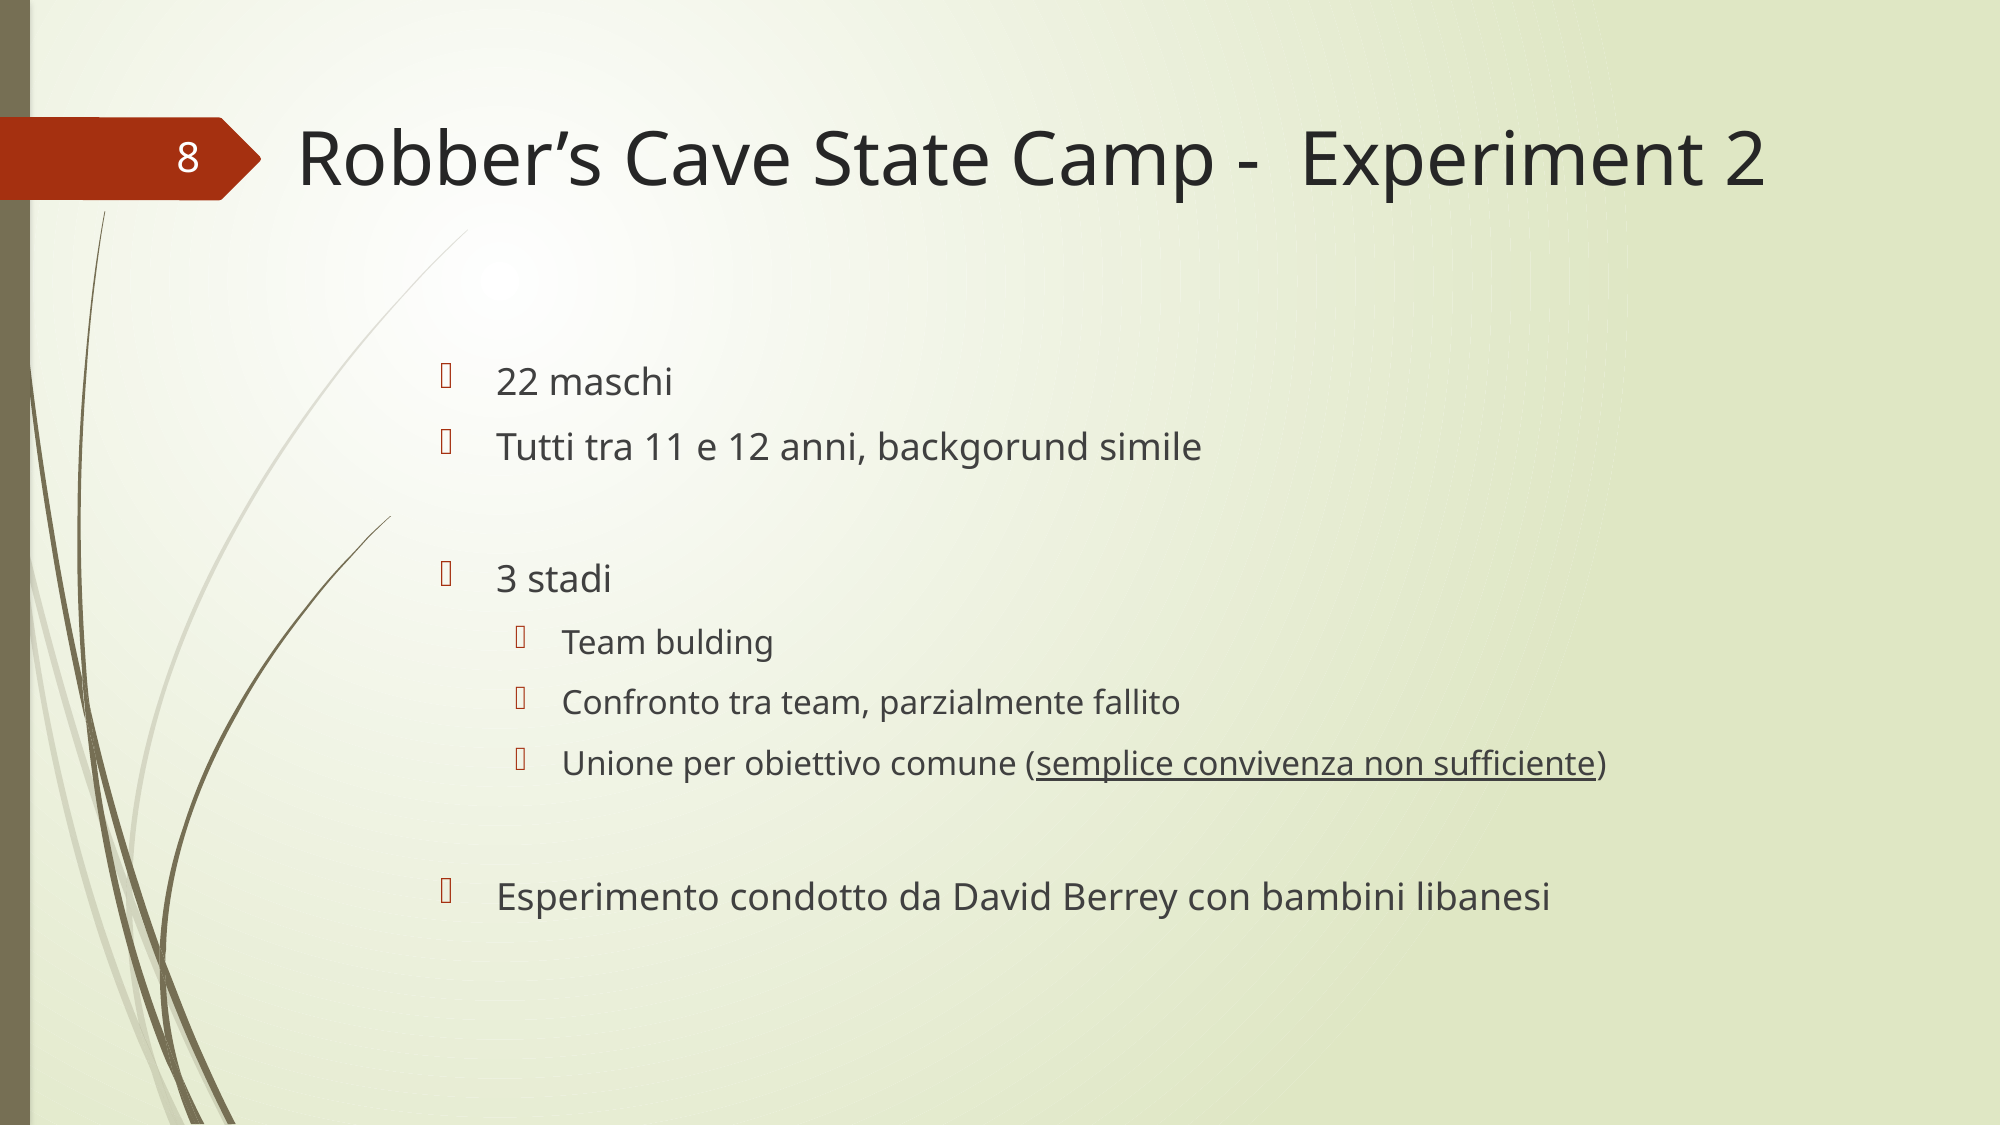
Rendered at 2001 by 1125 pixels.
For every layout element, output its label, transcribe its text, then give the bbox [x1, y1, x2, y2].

list 22 maschi Tutti tra 11 e 12 anni, backgorund simile 3 stadi Team bulding Confronto tra team, parzialmente fallito Unione per obiettivo comune (semplice convivenza non sufficiente) Esperimento condotto da David Berrey con bambini libanesi [424, 350, 1888, 970]
slide_number 8 [87, 129, 216, 190]
title Robber’s Cave State Camp - Experiment 2 [281, 102, 1983, 313]
